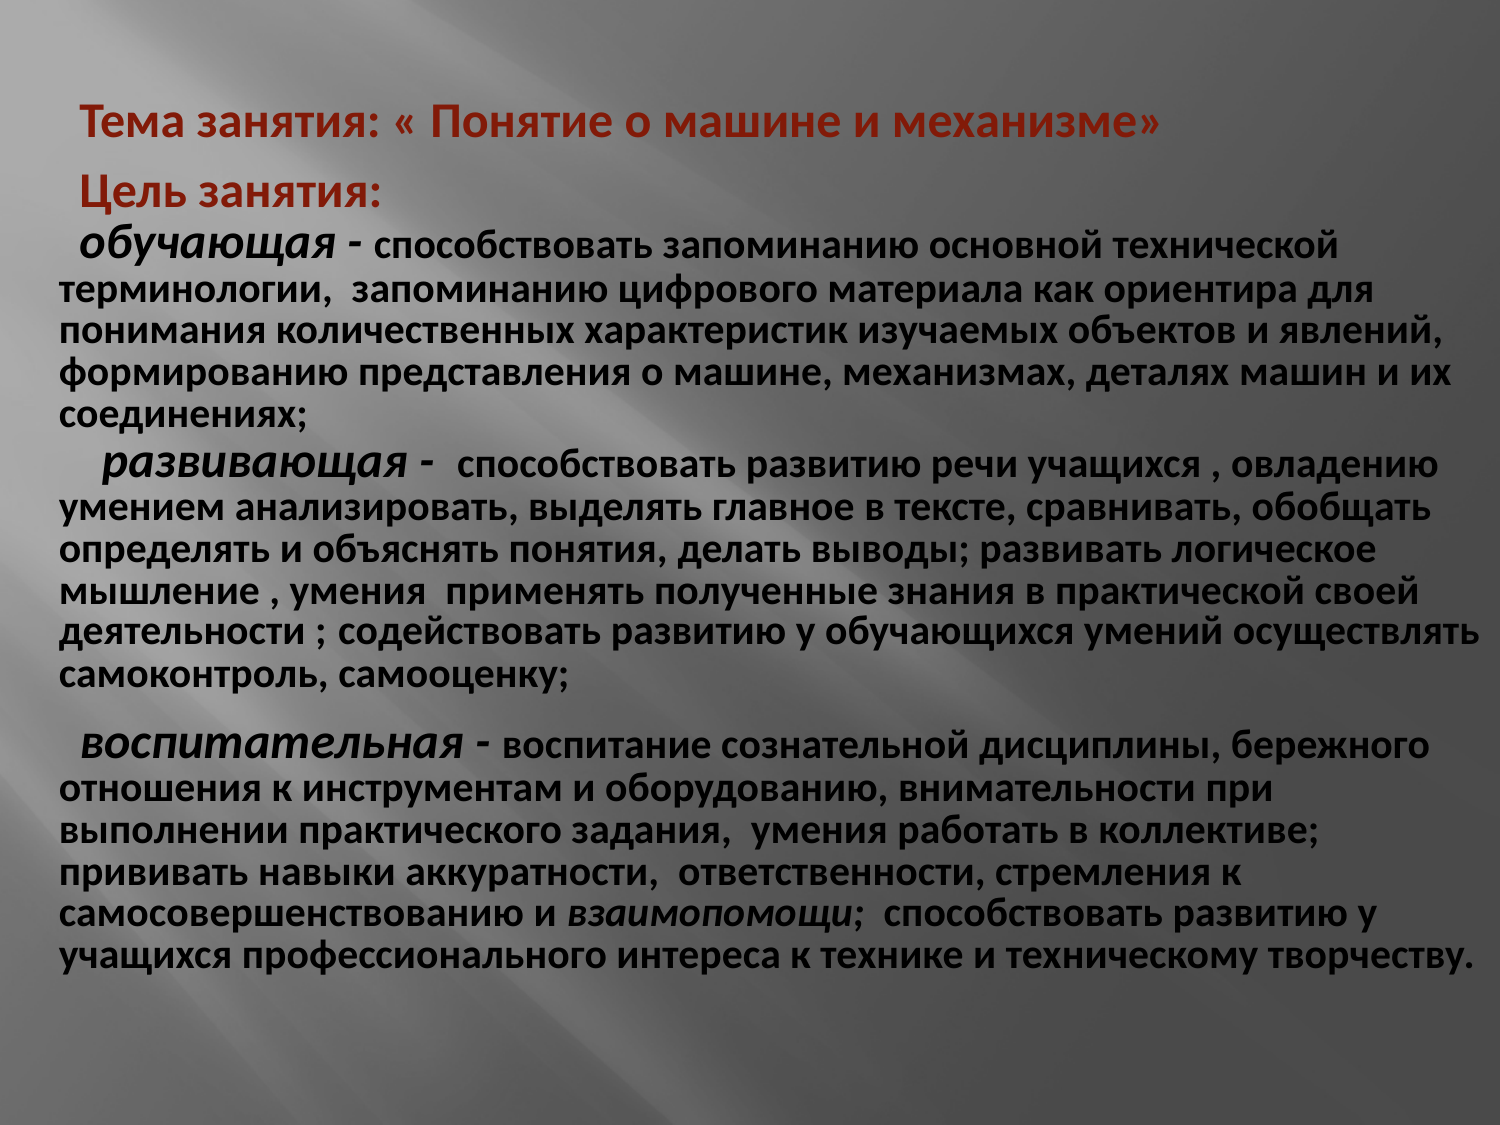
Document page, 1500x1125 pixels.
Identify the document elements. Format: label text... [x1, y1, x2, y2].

list Тема занятия: « Понятие о машине и механизме» Цель занятия: обучающая - способствовать запоминанию основной технической терминологии, запоминанию цифрового материала как ориентира для понимания количественных характеристик изучаемых объектов и явлений, формированию представления о машине, механизмах, деталях машин и их соединениях; развивающая - способствовать развитию речи учащихся , овладению умением анализировать, выделять главное в тексте, сравнивать, обобщать определять и объяснять понятия, делать выводы; развивать логическое мышление , умения применять полученные знания в практической своей деятельности ; содействовать развитию у обучающихся умений осуществлять самоконтроль, самооценку; воспитательная - воспитание сознательной дисциплины, бережного отношения к инструментам и оборудованию, внимательности при выполнении практического задания, умения работать в коллективе; прививать навыки аккуратности, ответственности, стремления к самосовершенствованию и взаимопомощи; способствовать развитию у учащихся профессионального интереса к технике и техническому творчеству. [0, 0, 1500, 1125]
